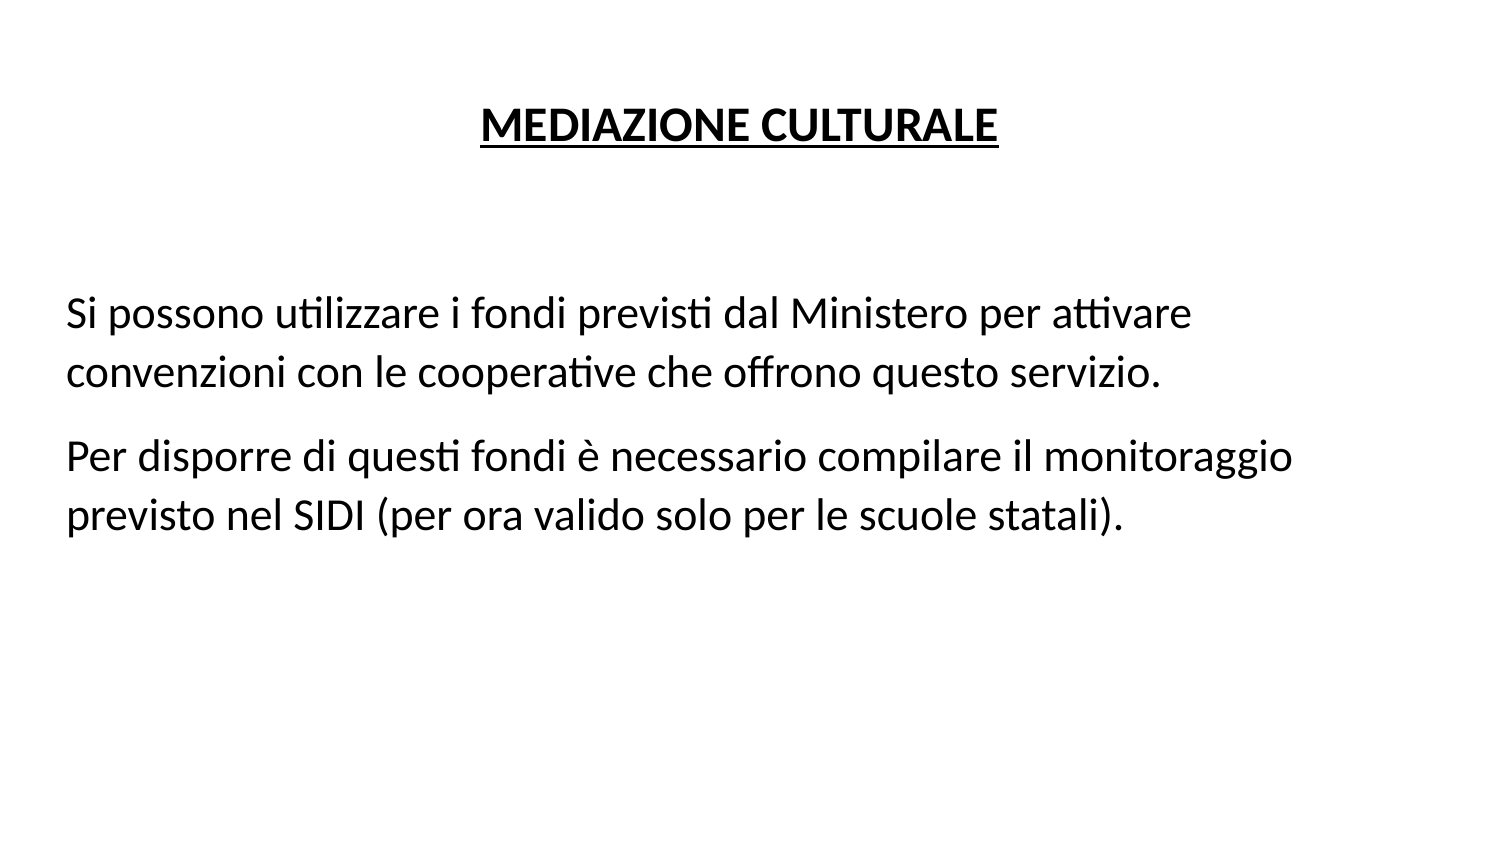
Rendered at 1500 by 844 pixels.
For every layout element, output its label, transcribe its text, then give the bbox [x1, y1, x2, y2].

title MEDIAZIONE CULTURALE [51, 72, 1449, 167]
list Si possono utilizzare i fondi previsti dal Ministero per attivare convenzioni con le cooperative che offrono questo servizio. Per disporre di questi fondi è necessario compilare il monitoraggio previsto nel SIDI (per ora valido solo per le scuole statali). [51, 189, 1449, 750]
